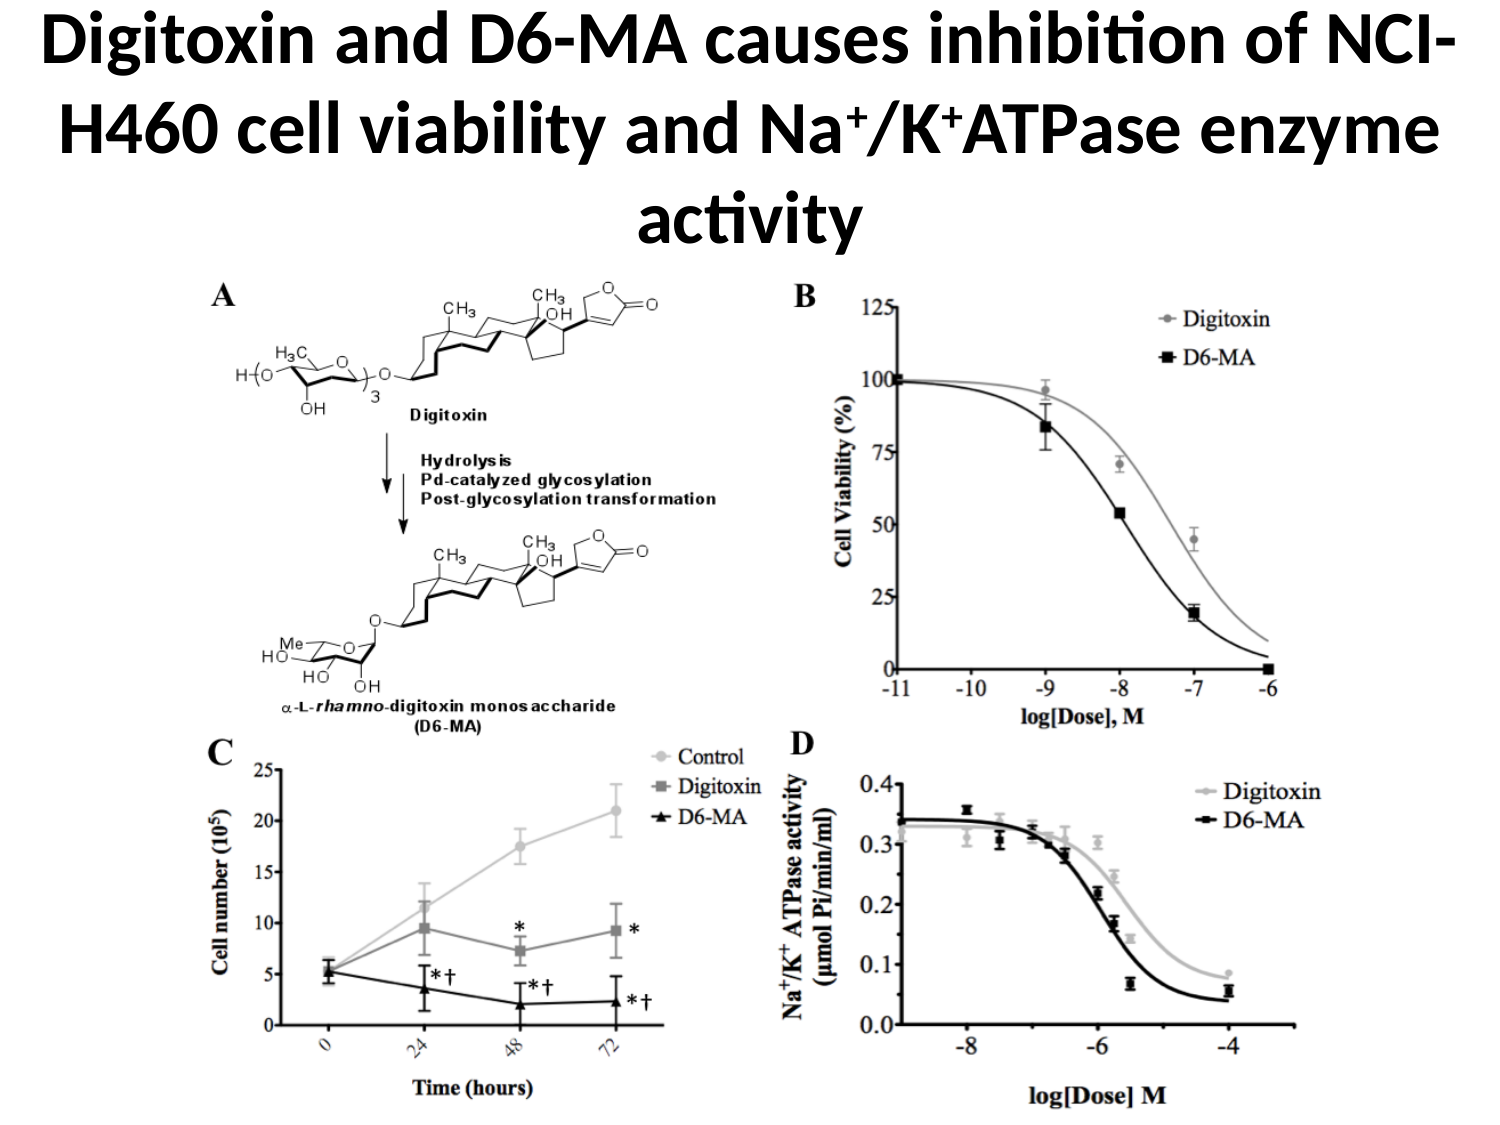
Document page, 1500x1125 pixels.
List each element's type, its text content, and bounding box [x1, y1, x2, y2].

picture [184, 258, 1325, 1114]
title Digitoxin and D6-MA causes inhibition of NCI-H460 cell viability and Na+/K+ATPase enzyme activity [0, 75, 1500, 263]
